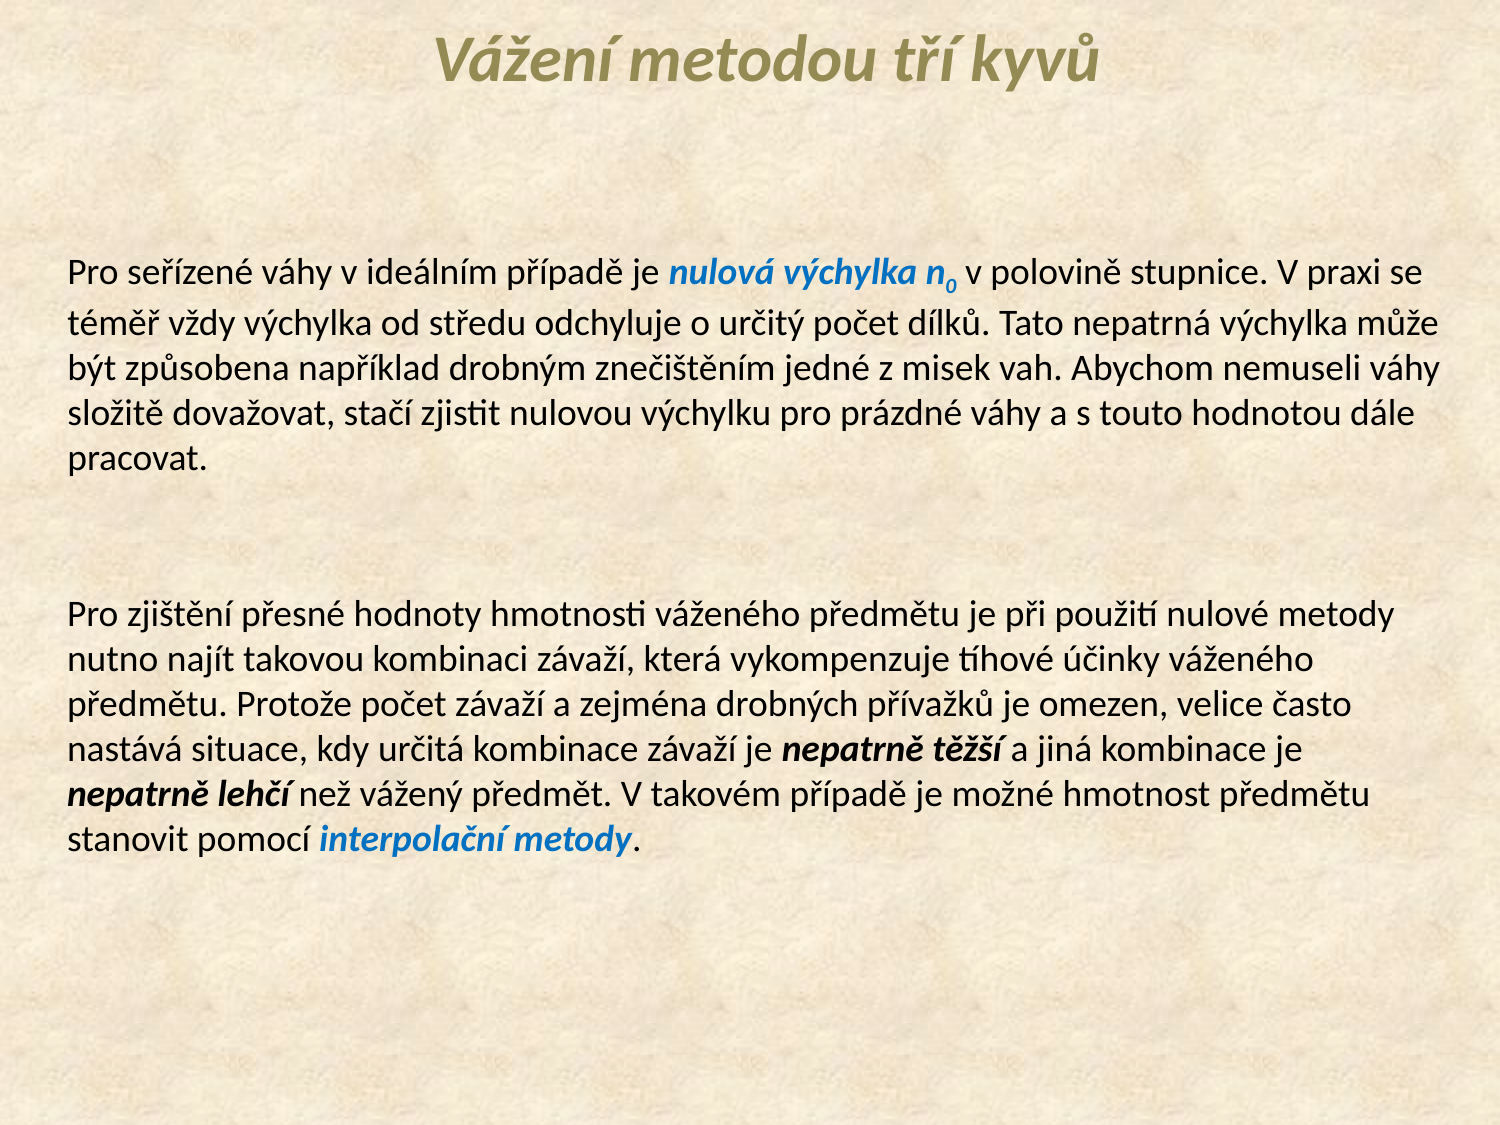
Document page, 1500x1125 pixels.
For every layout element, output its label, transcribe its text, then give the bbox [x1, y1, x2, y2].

text_box Vážení metodou tří kyvů [242, 7, 1292, 126]
text_box Pro seřízené váhy v ideálním případě je nulová výchylka n0 v polovině stupnice. V praxi se téměř vždy výchylka od středu odchyluje o určitý počet dílků. Tato nepatrná výchylka může být způsobena například drobným znečištěním jedné z misek vah. Abychom nemuseli váhy složitě dovažovat, stačí zjistit nulovou výchylku pro prázdné váhy a s touto hodnotou dále pracovat. [52, 239, 1482, 486]
text_box Pro zjištění přesné hodnoty hmotnosti váženého předmětu je při použití nulové metody nutno najít takovou kombinaci závaží, která vykompenzuje tíhové účinky váženého předmětu. Protože počet závaží a zejména drobných přívažků je omezen, velice často nastává situace, kdy určitá kombinace závaží je nepatrně těžší a jiná kombinace je nepatrně lehčí než vážený předmět. V takovém případě je možné hmotnost předmětu stanovit pomocí interpolační metody. [52, 581, 1459, 867]
